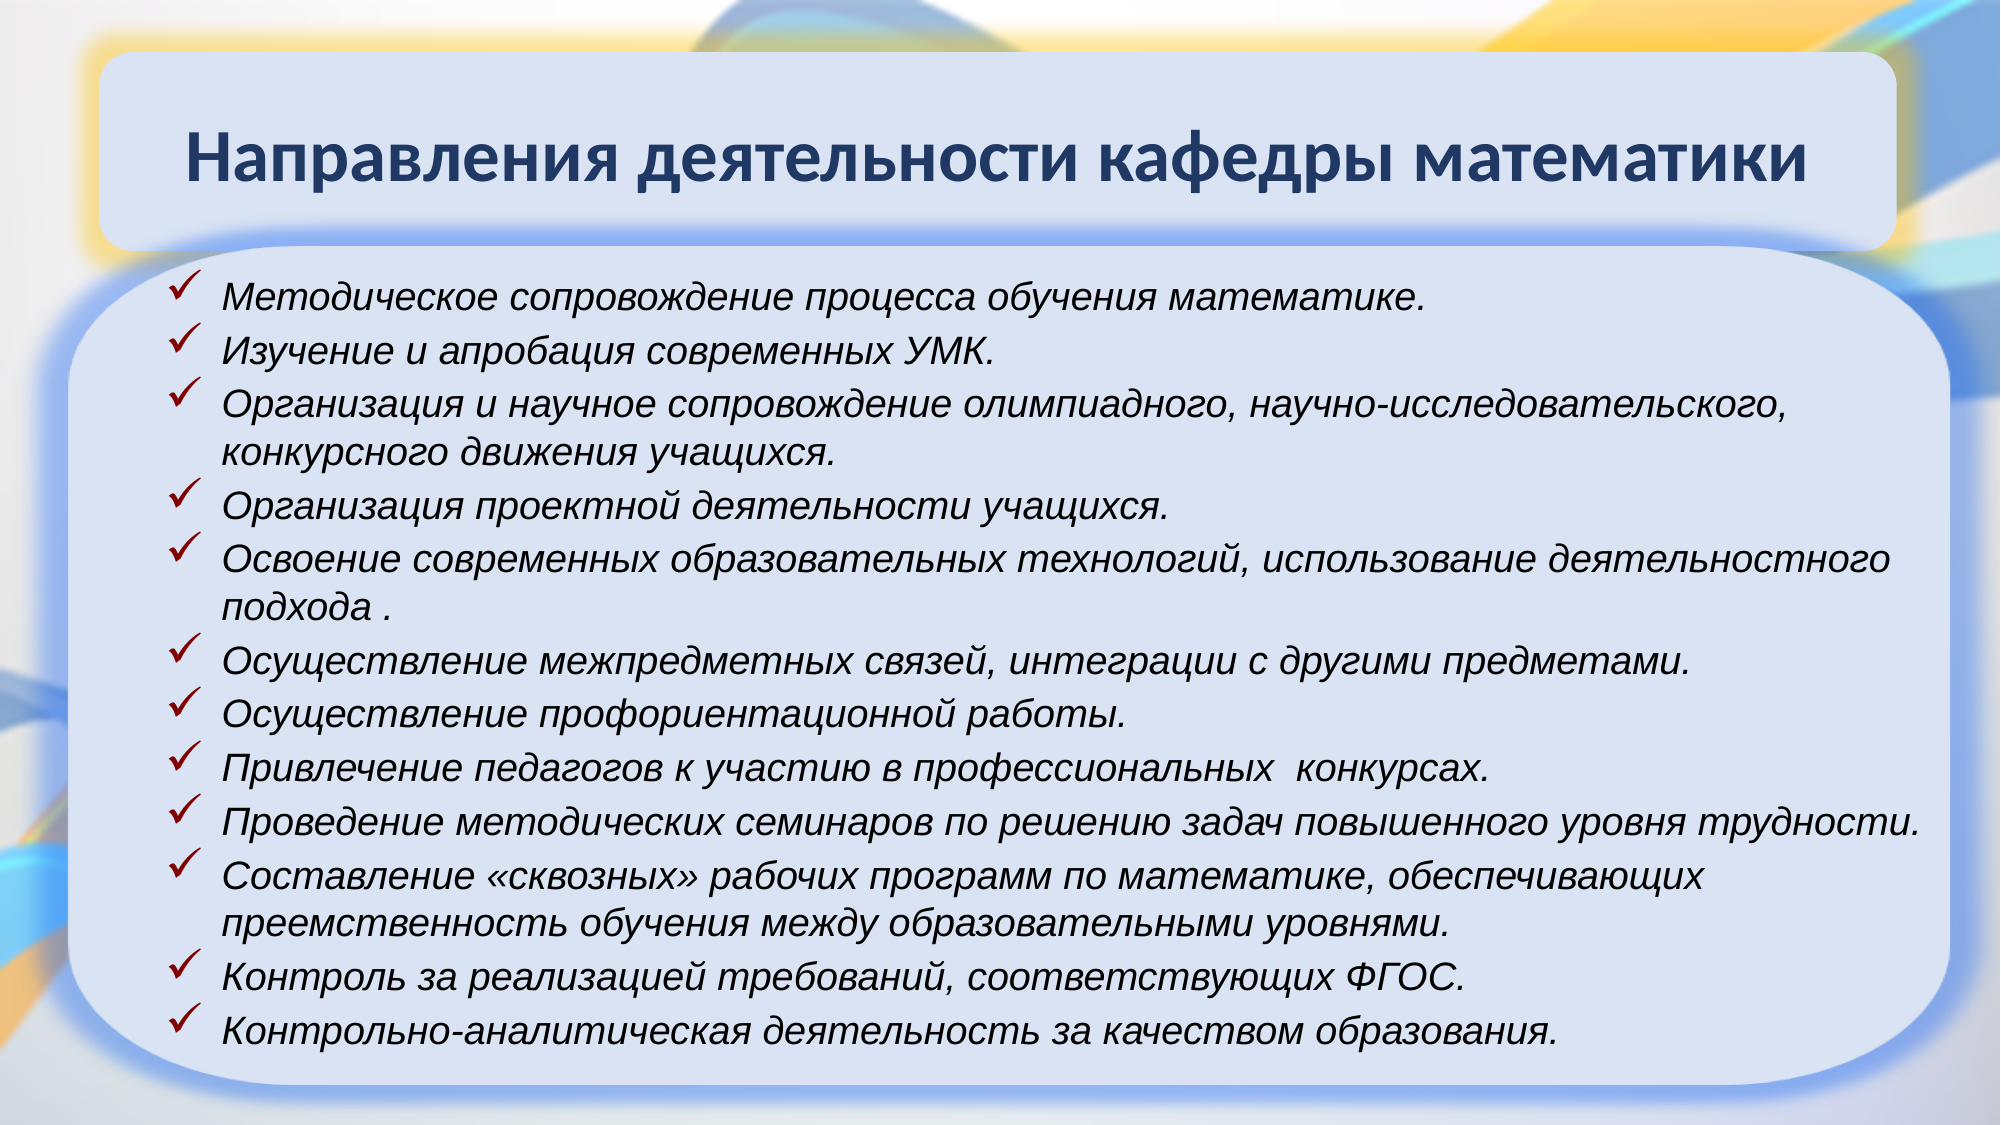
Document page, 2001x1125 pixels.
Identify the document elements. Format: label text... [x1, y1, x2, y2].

picture [0, 204, 2000, 1125]
text_box Направления деятельности кафедры математики [98, 51, 1897, 204]
